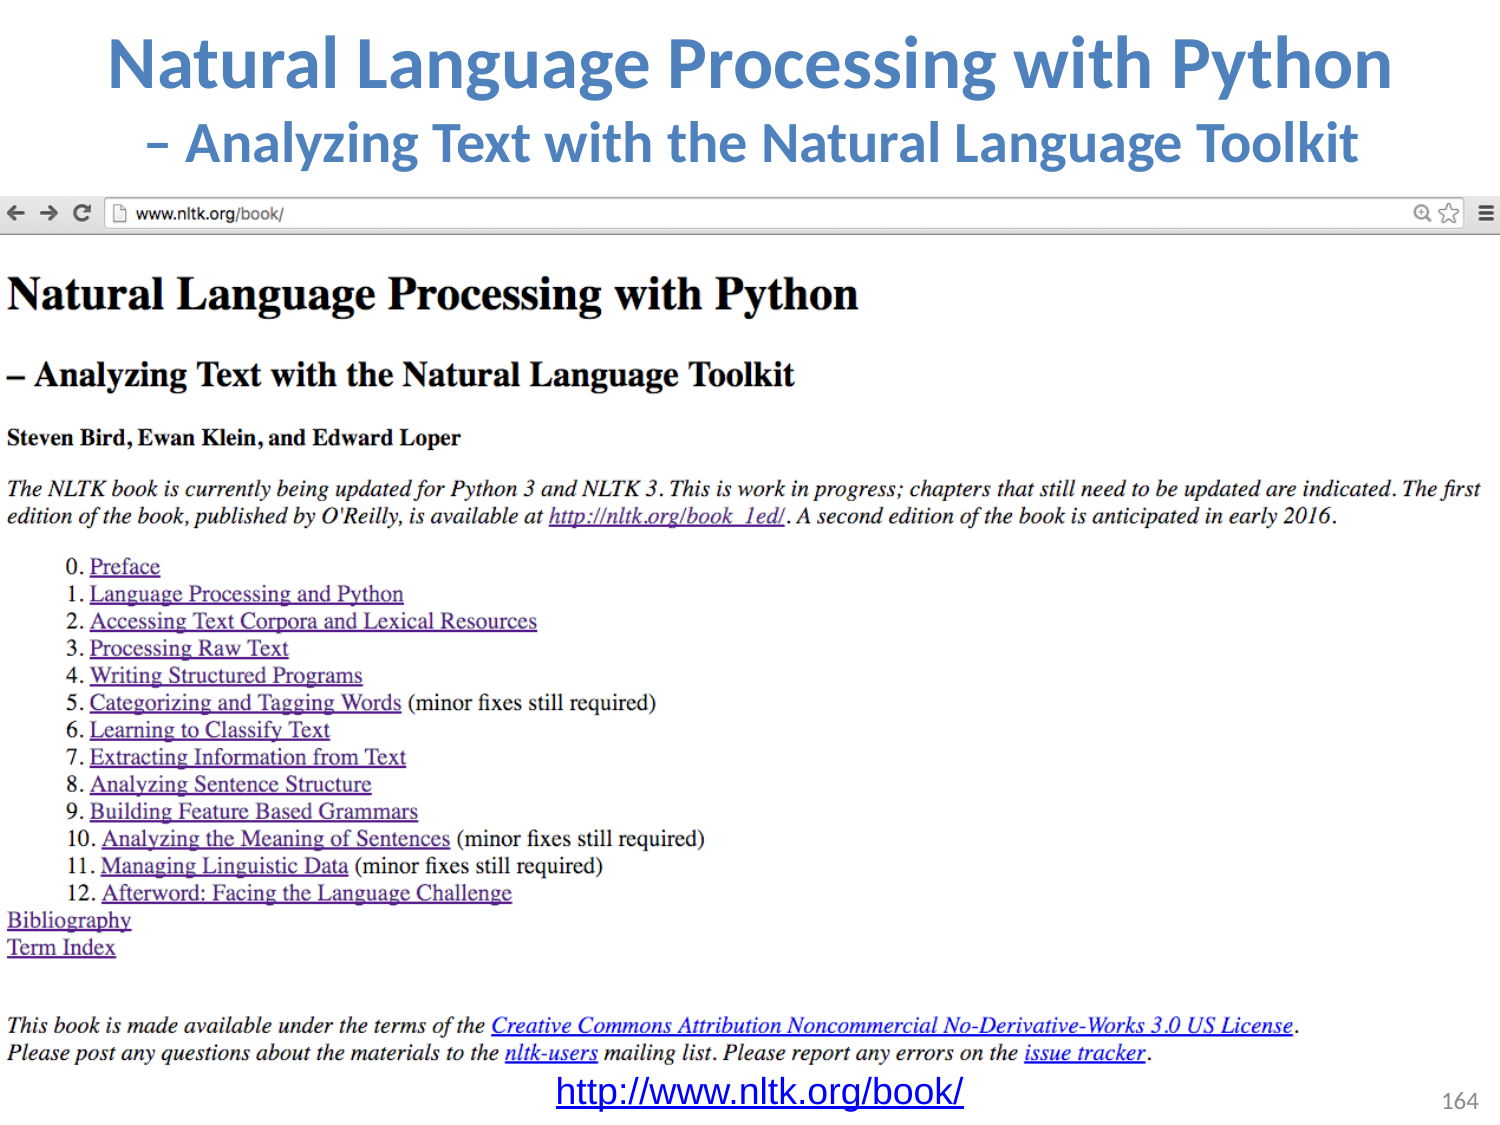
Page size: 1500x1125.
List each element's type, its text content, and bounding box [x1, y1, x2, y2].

picture [0, 196, 1500, 1085]
title Natural Language Processing with Python – Analyzing Text with the Natural Language Toolkit [76, 0, 1427, 188]
text_box http://www.nltk.org/book/ [540, 1092, 979, 1120]
slide_number 164 [1144, 1092, 1495, 1125]
